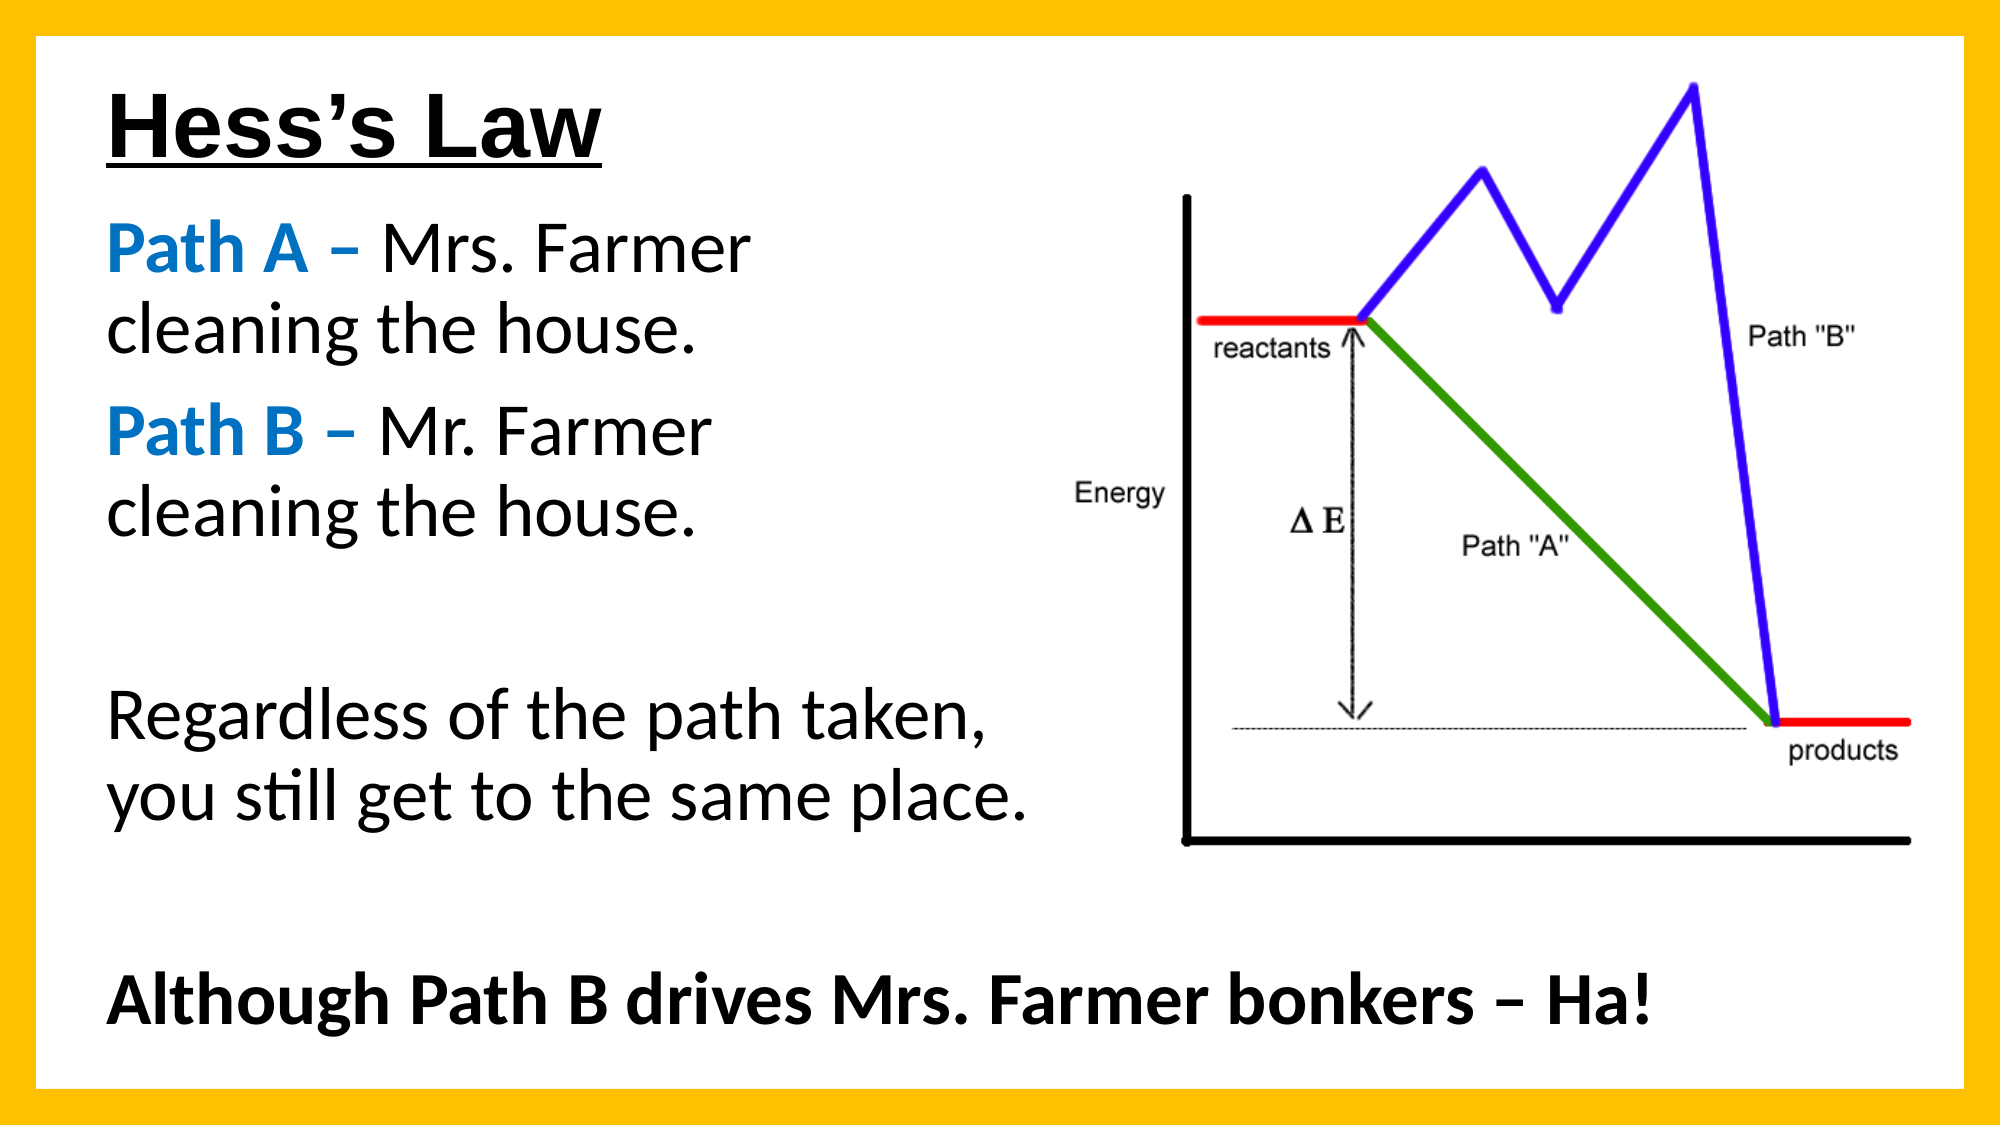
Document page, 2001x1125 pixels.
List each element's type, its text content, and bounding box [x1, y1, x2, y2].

picture [1049, 62, 1950, 887]
list Path A – Mrs. Farmer cleaning the house. Path B – Mr. Farmer cleaning the house. Regardless of the path taken, you still get to the same place. Although Path B drives Mrs. Farmer bonkers – Ha! [91, 222, 1875, 1067]
text_box [0, 0, 2000, 1125]
title Hess’s Law [91, 34, 1367, 222]
